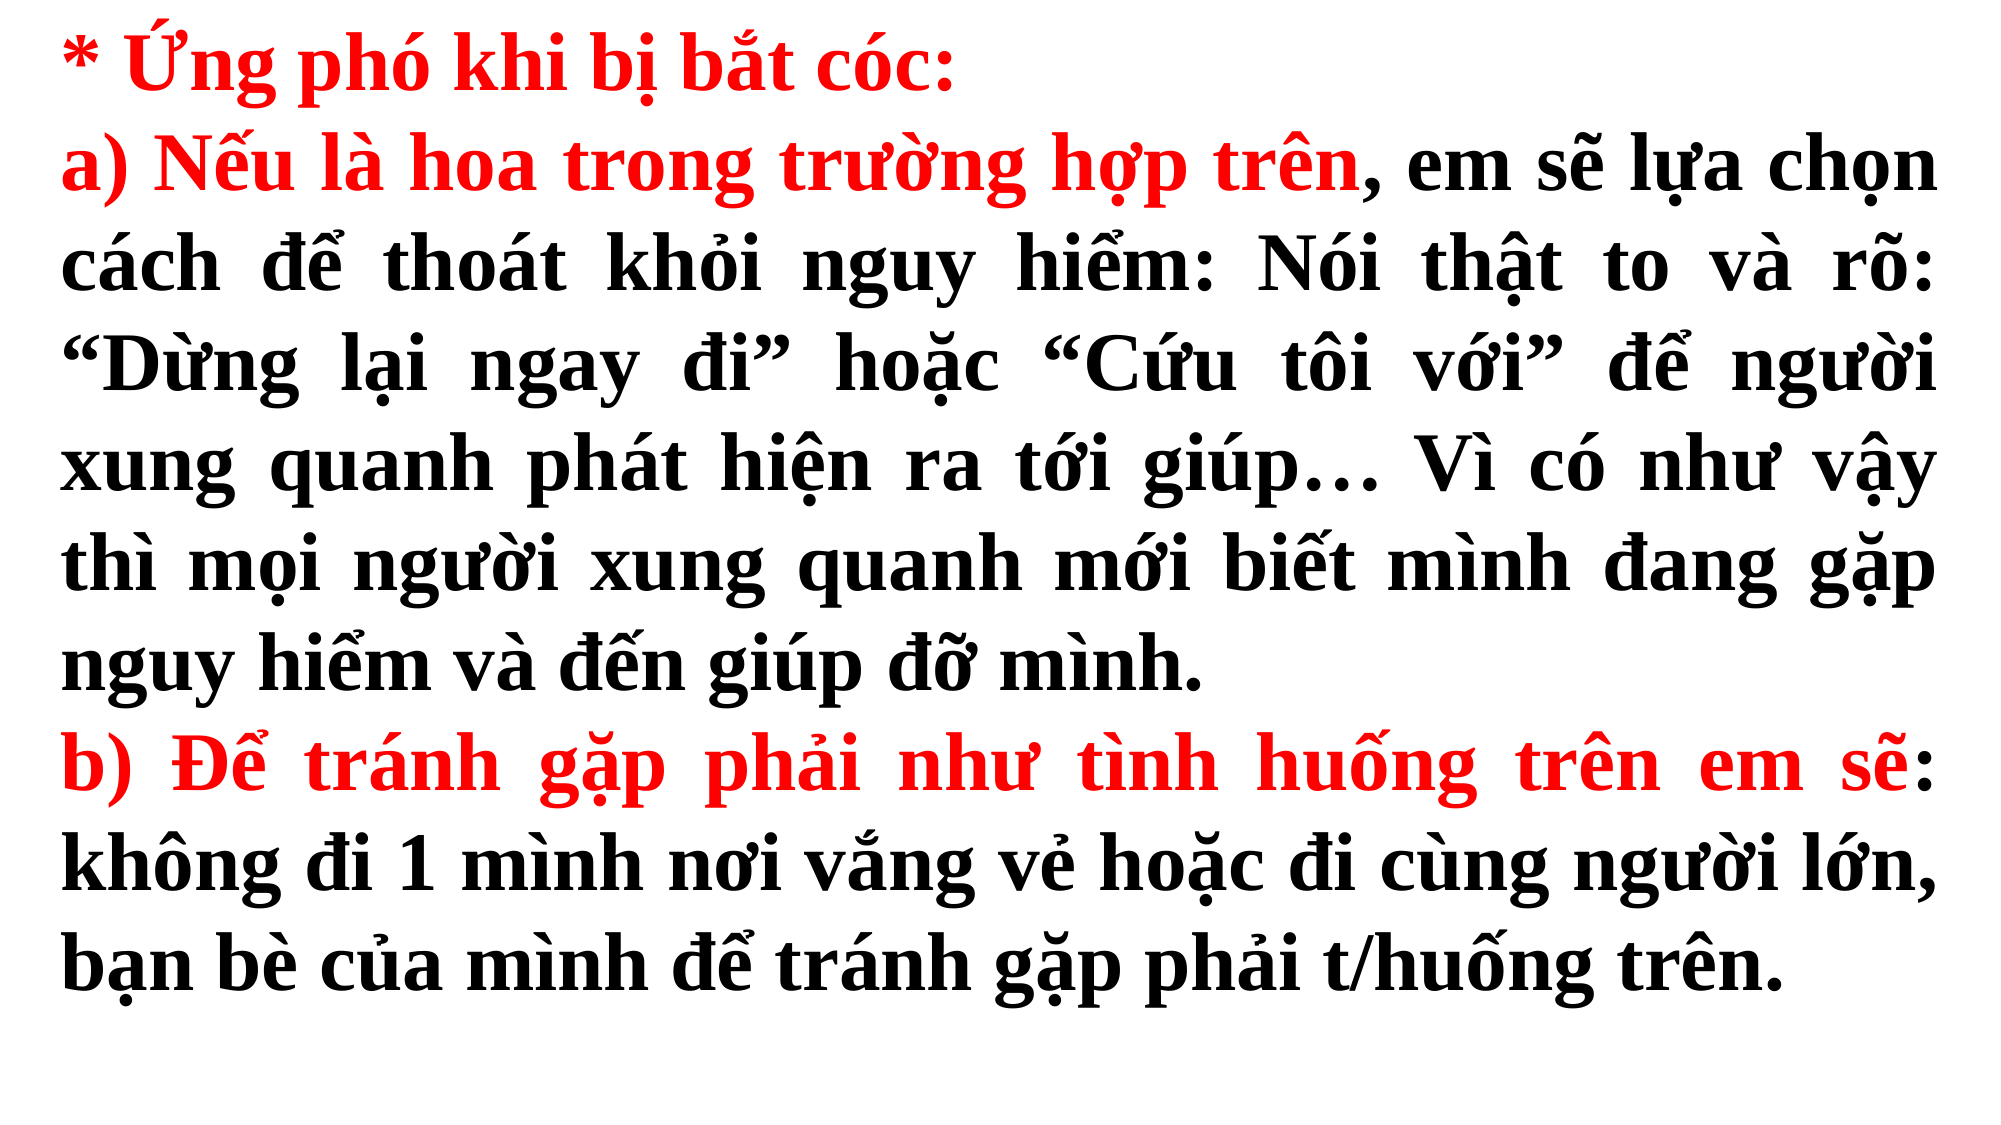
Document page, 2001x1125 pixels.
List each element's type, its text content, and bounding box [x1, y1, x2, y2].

text_box * Ứng phó khi bị bắt cóc: a) Nếu là hoa trong trường hợp trên, em sẽ lựa chọn cách để thoát khỏi nguy hiểm: Nói thật to và rõ: “Dừng lại ngay đi” hoặc “Cứu tôi với” để người xung quanh phát hiện ra tới giúp… Vì có như vậy thì mọi người xung quanh mới biết mình đang gặp nguy hiểm và đến giúp đỡ mình. b) Để tránh gặp phải như tình huống trên em sẽ: không đi 1 mình nơi vắng vẻ hoặc đi cùng người lớn, bạn bè của mình để tránh gặp phải t/huống trên. [45, 0, 1955, 1015]
